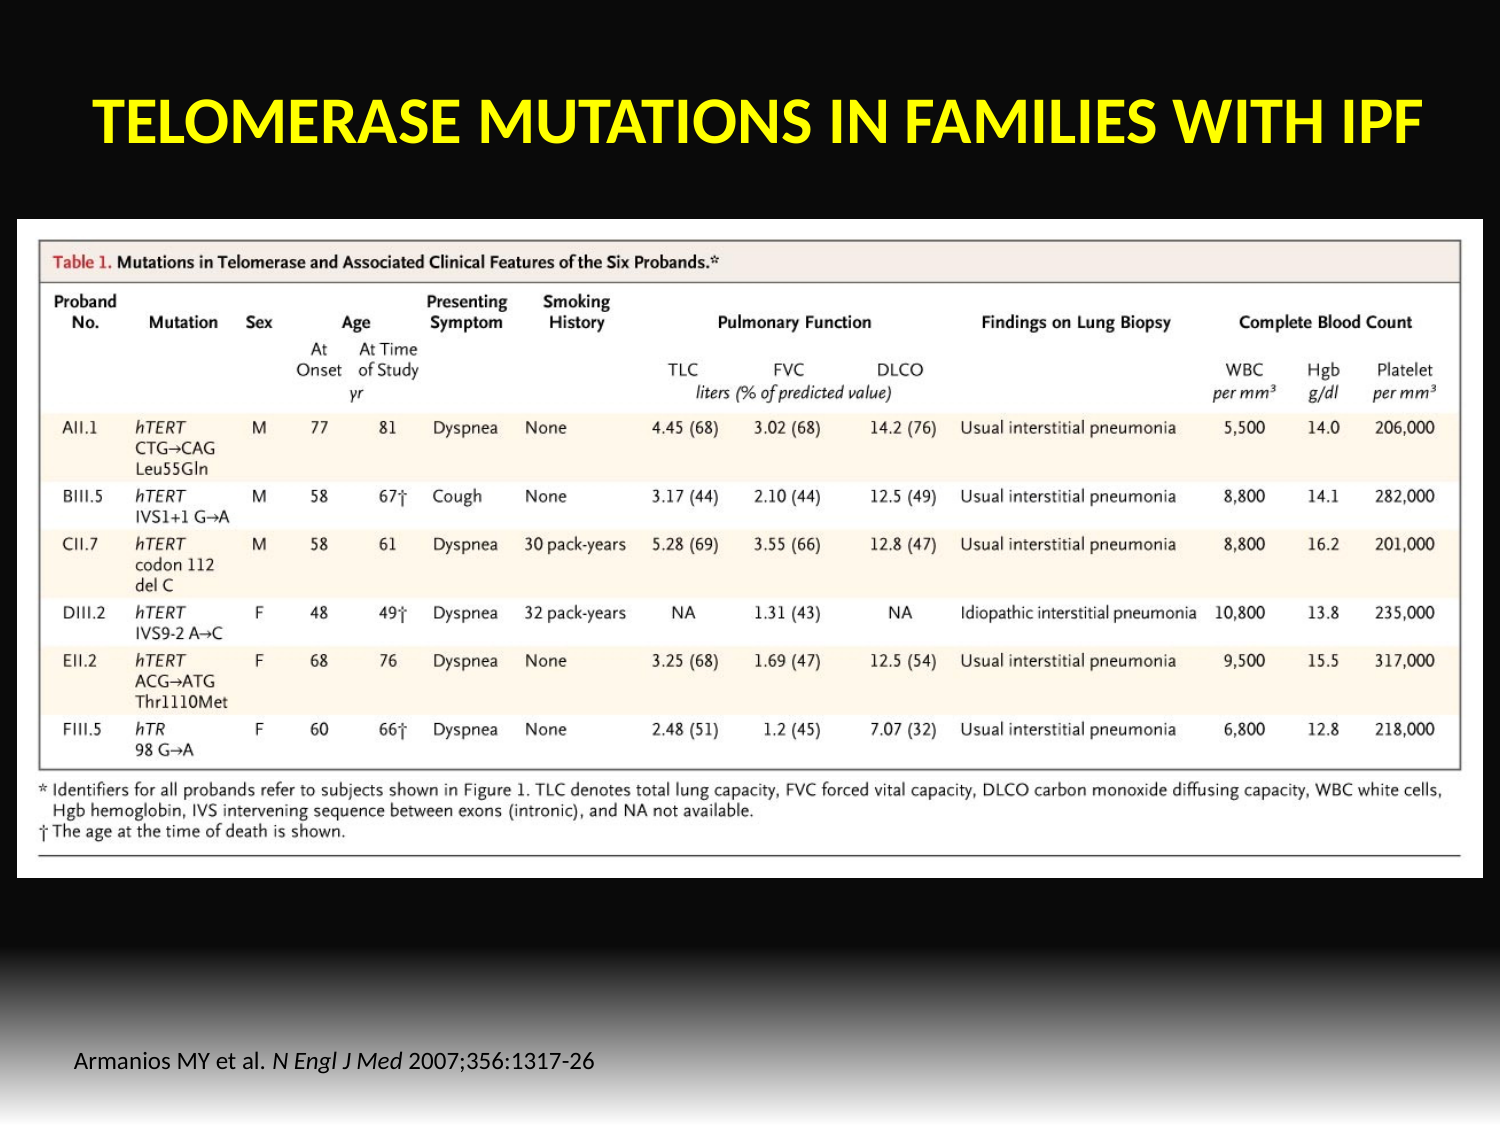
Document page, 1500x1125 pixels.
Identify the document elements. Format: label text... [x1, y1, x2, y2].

text_box TELOMERASE MUTATIONS IN FAMILIES WITH IPF [17, 69, 1500, 161]
text_box Armanios MY et al. N Engl J Med 2007;356:1317-26 [58, 1037, 680, 1083]
picture [17, 219, 1483, 878]
